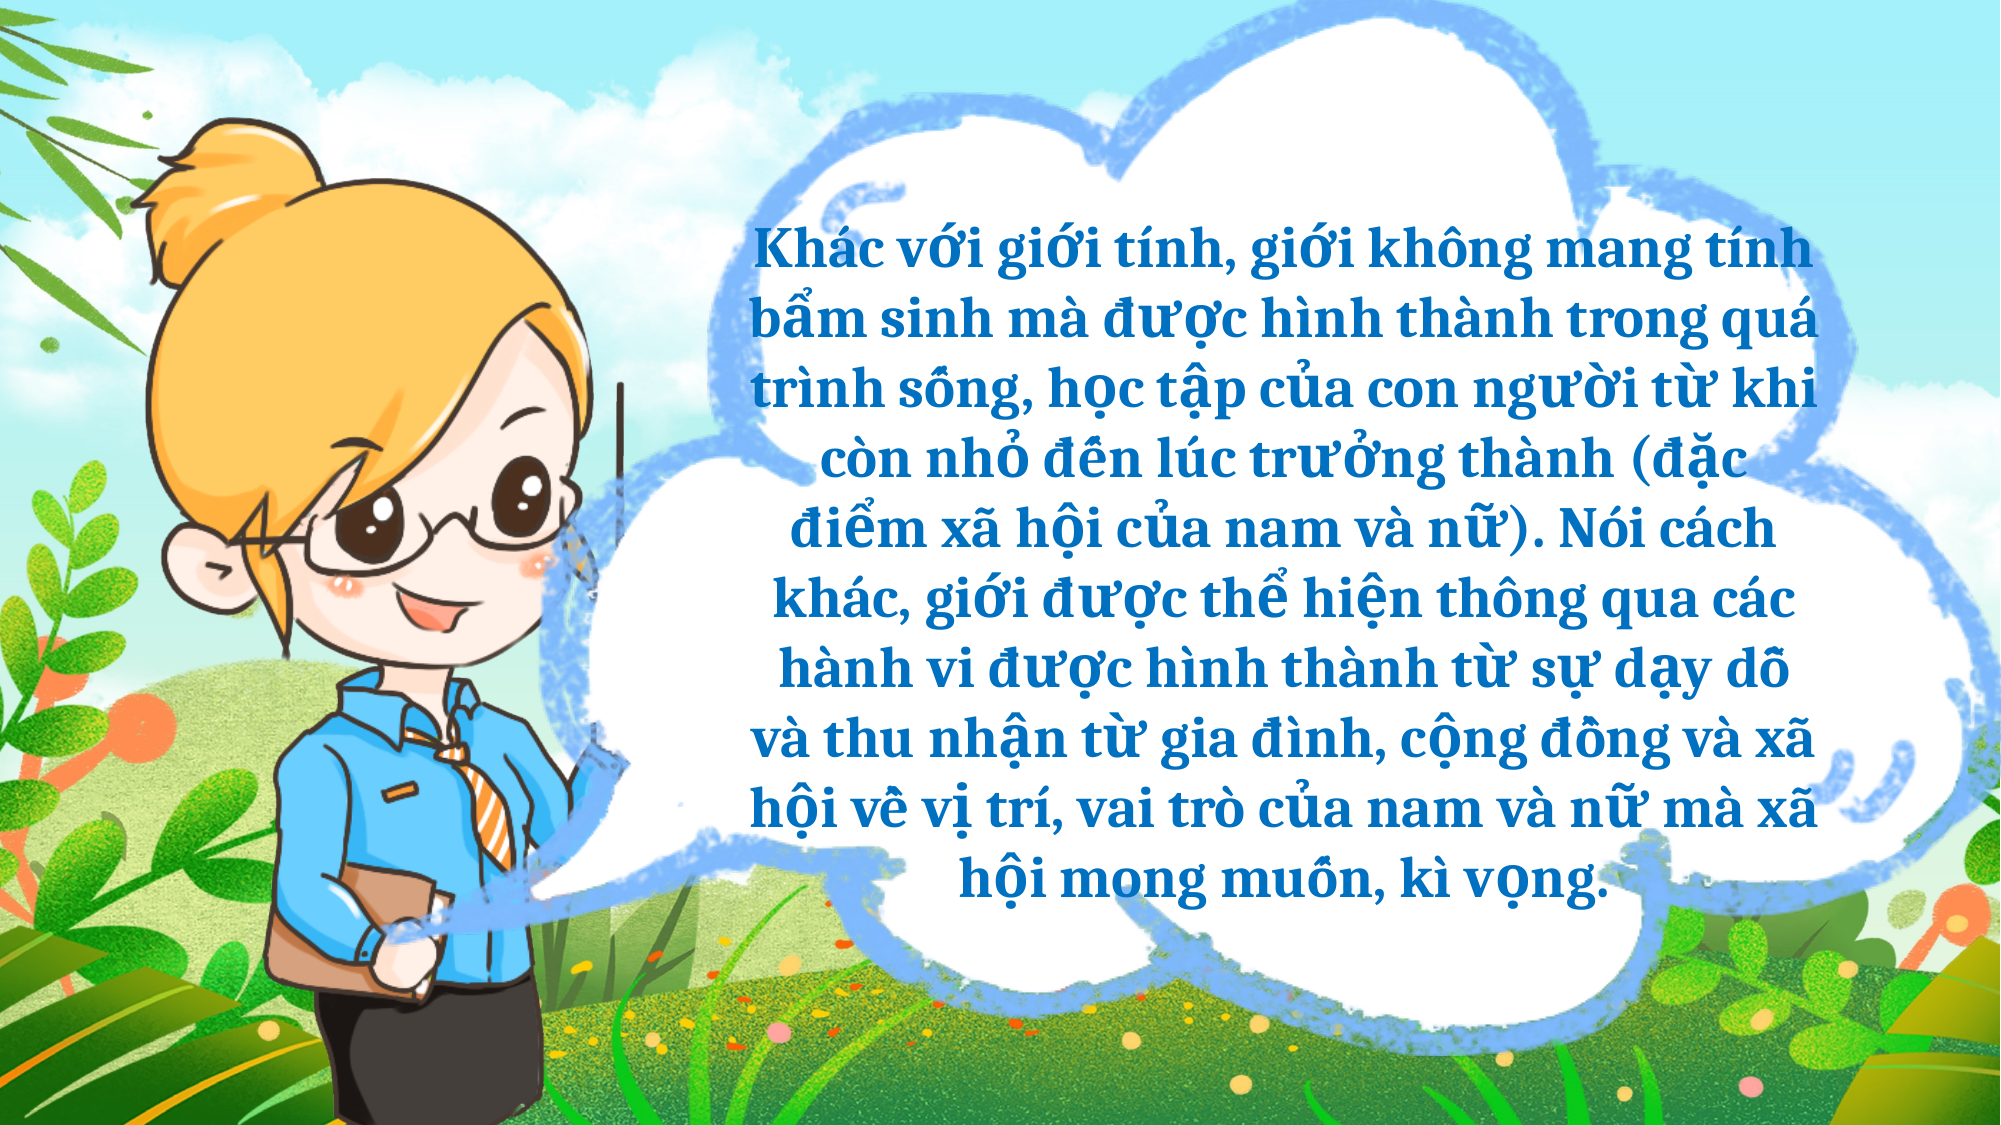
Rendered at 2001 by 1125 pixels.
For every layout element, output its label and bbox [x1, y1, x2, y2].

picture [0, 0, 321, 1125]
text_box [321, 0, 2000, 1125]
